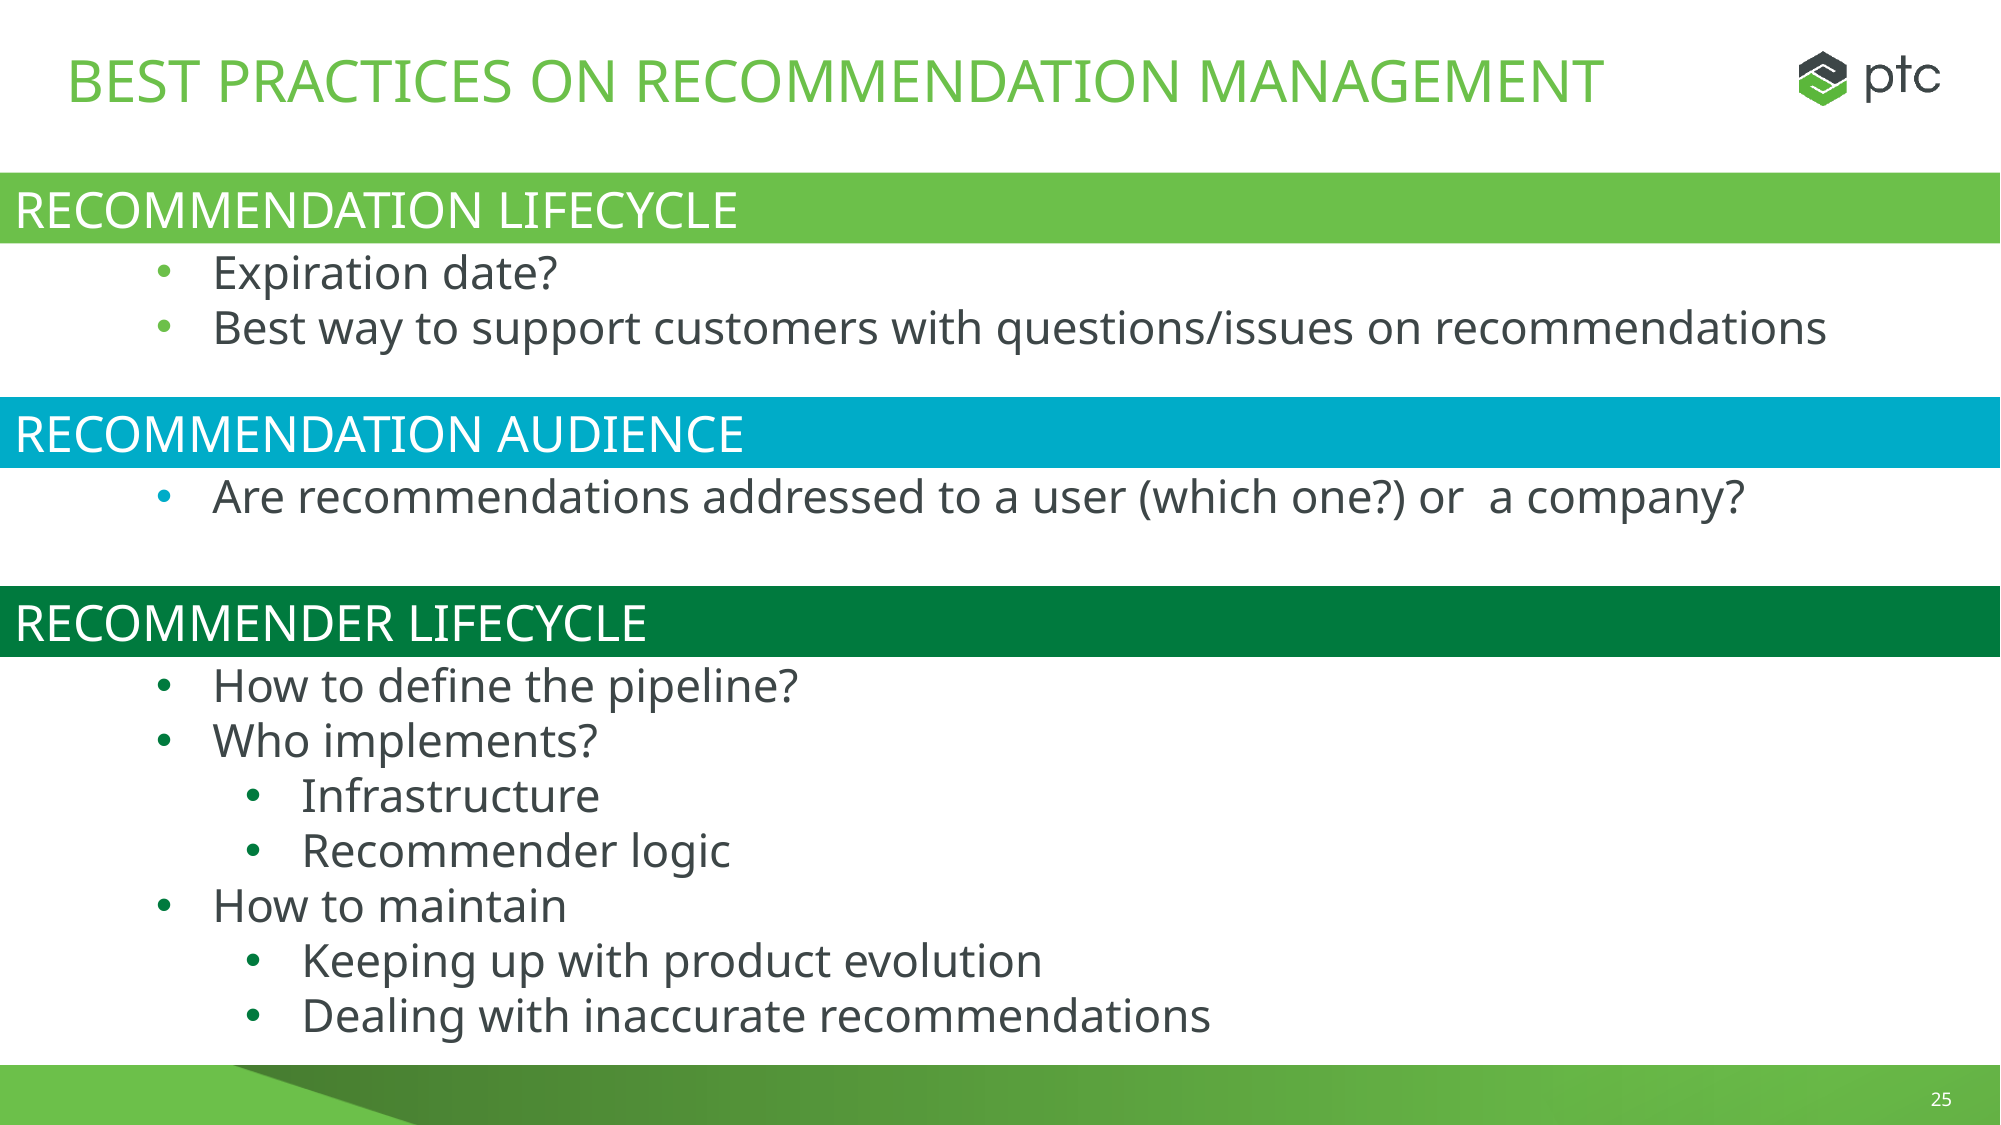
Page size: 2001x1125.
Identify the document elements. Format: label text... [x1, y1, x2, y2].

text_box How to define the pipeline? Who implements? Infrastructure Recommender logic How to maintain Keeping up with product evolution Dealing with inaccurate recommendations [66, 656, 1910, 1042]
text_box RECOMMENDER LIFECYCLE [0, 584, 2000, 659]
title BEST PRACTICES ON RECOMMENDATION MANAGEMENT [66, 57, 1750, 115]
picture [1799, 51, 1940, 106]
text_box Are recommendations addressed to a user (which one?) or a company? [66, 468, 1910, 524]
text_box RECOMMENDATION AUDIENCE [0, 395, 2000, 470]
text_box Expiration date? Best way to support customers with questions/issues on recommendations [66, 243, 1910, 354]
text_box RECOMMENDATION LIFECYCLE [0, 171, 2000, 246]
picture [0, 1065, 2000, 1125]
